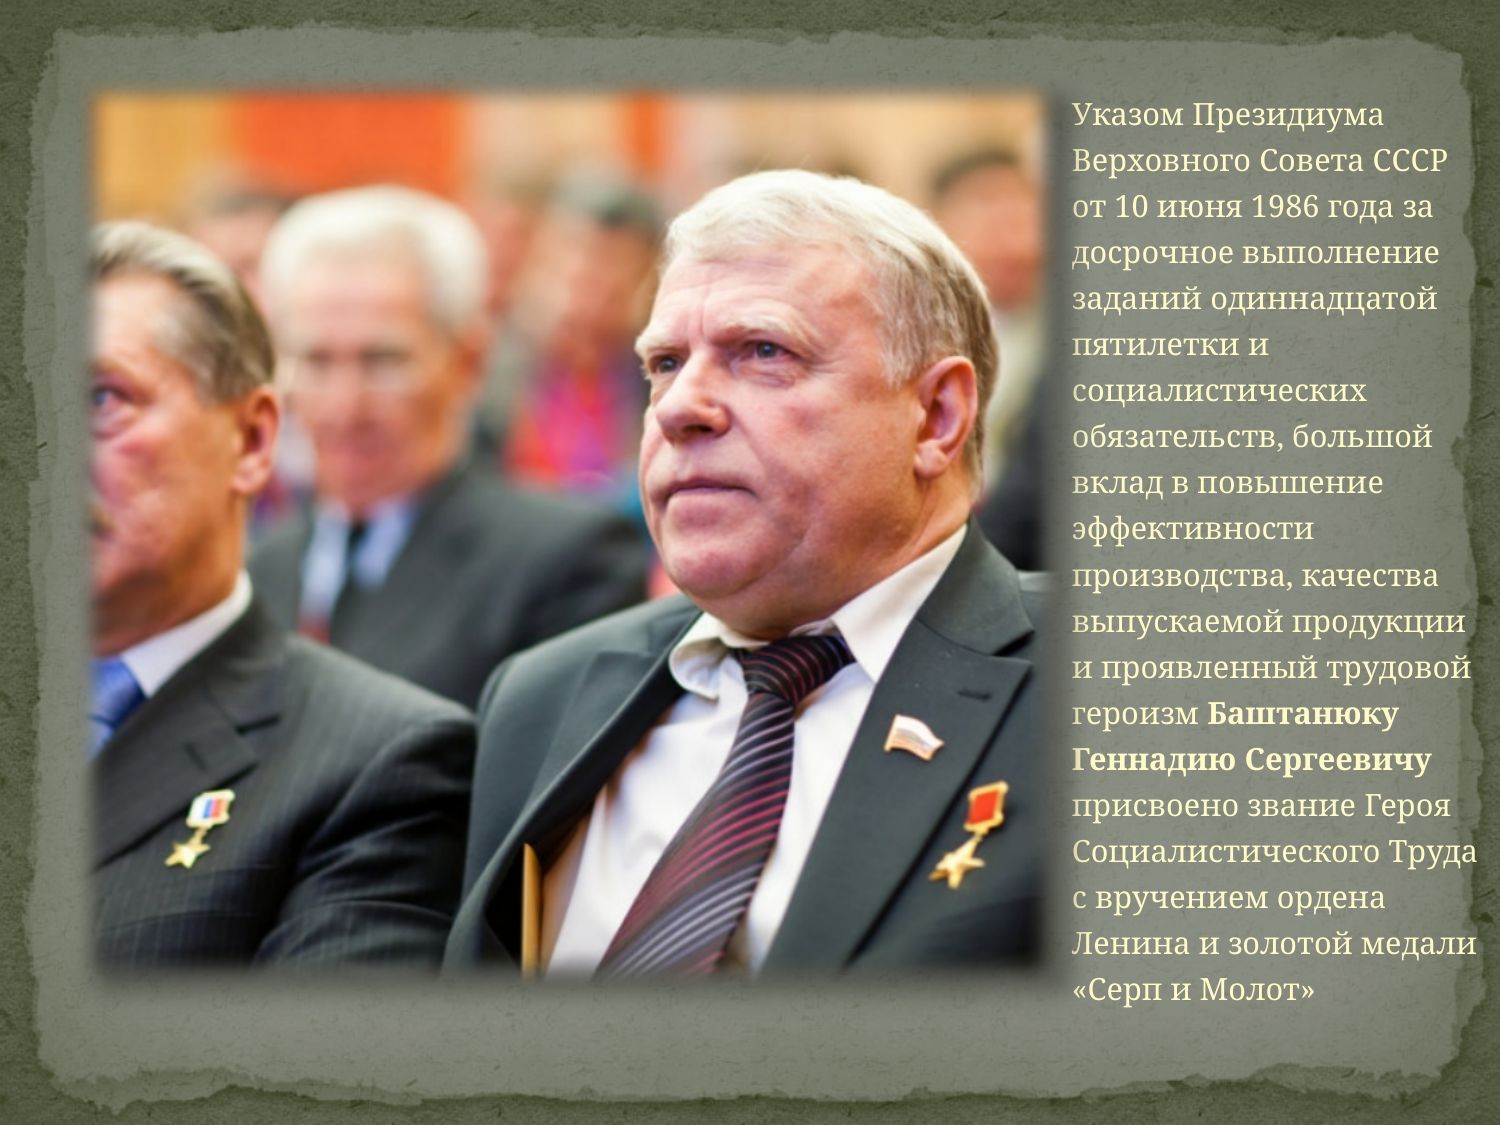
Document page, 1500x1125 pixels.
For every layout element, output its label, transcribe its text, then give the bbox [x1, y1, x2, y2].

picture [75, 75, 1061, 986]
list Указом Президиума Верховного Совета СССР от 10 июня 1986 года за досрочное выполнение заданий одиннадцатой пятилетки и социалистических обязательств, большой вклад в повышение эффективности производства, качества выпускаемой продукции и проявленный трудовой героизм Баштанюку Геннадию Сергеевичу присвоено звание Героя Социалистического Труда с вручением ордена Ленина и золотой медали «Серп и Молот» [1057, 78, 1500, 1035]
